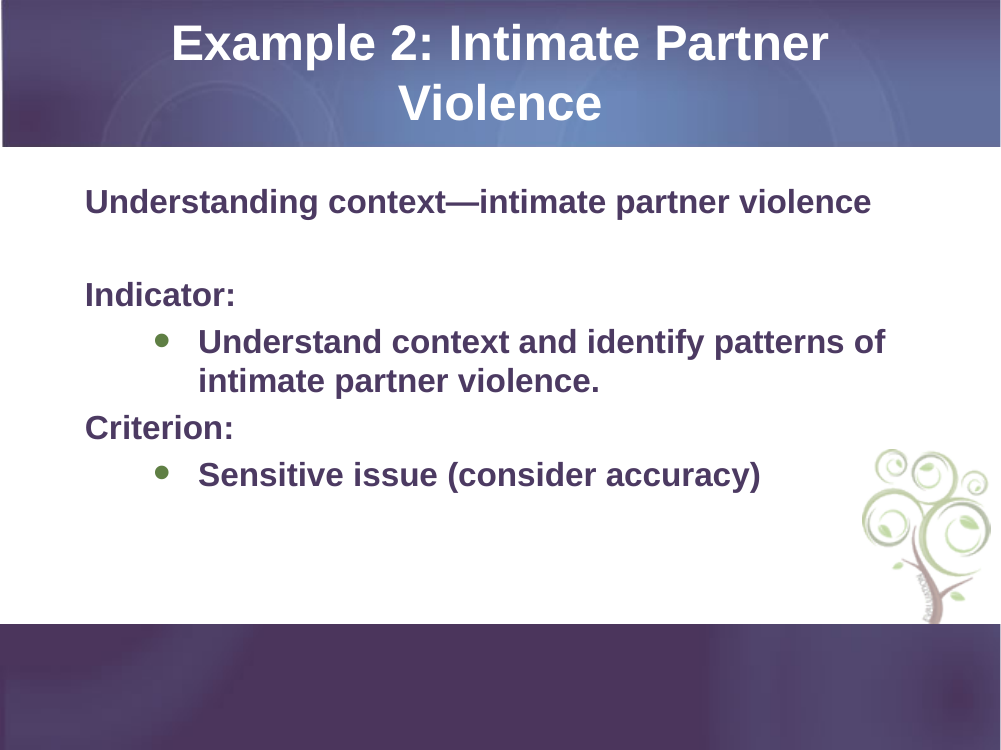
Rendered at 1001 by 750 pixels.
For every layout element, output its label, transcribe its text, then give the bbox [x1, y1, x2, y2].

picture [0, 0, 1001, 147]
title Example 2: Intimate Partner Violence [74, 8, 926, 134]
list Understanding context—intimate partner violence Indicator: Understand context and identify patterns of intimate partner violence. Criterion: Sensitive issue (consider accuracy) [74, 174, 926, 626]
picture [0, 449, 1001, 750]
